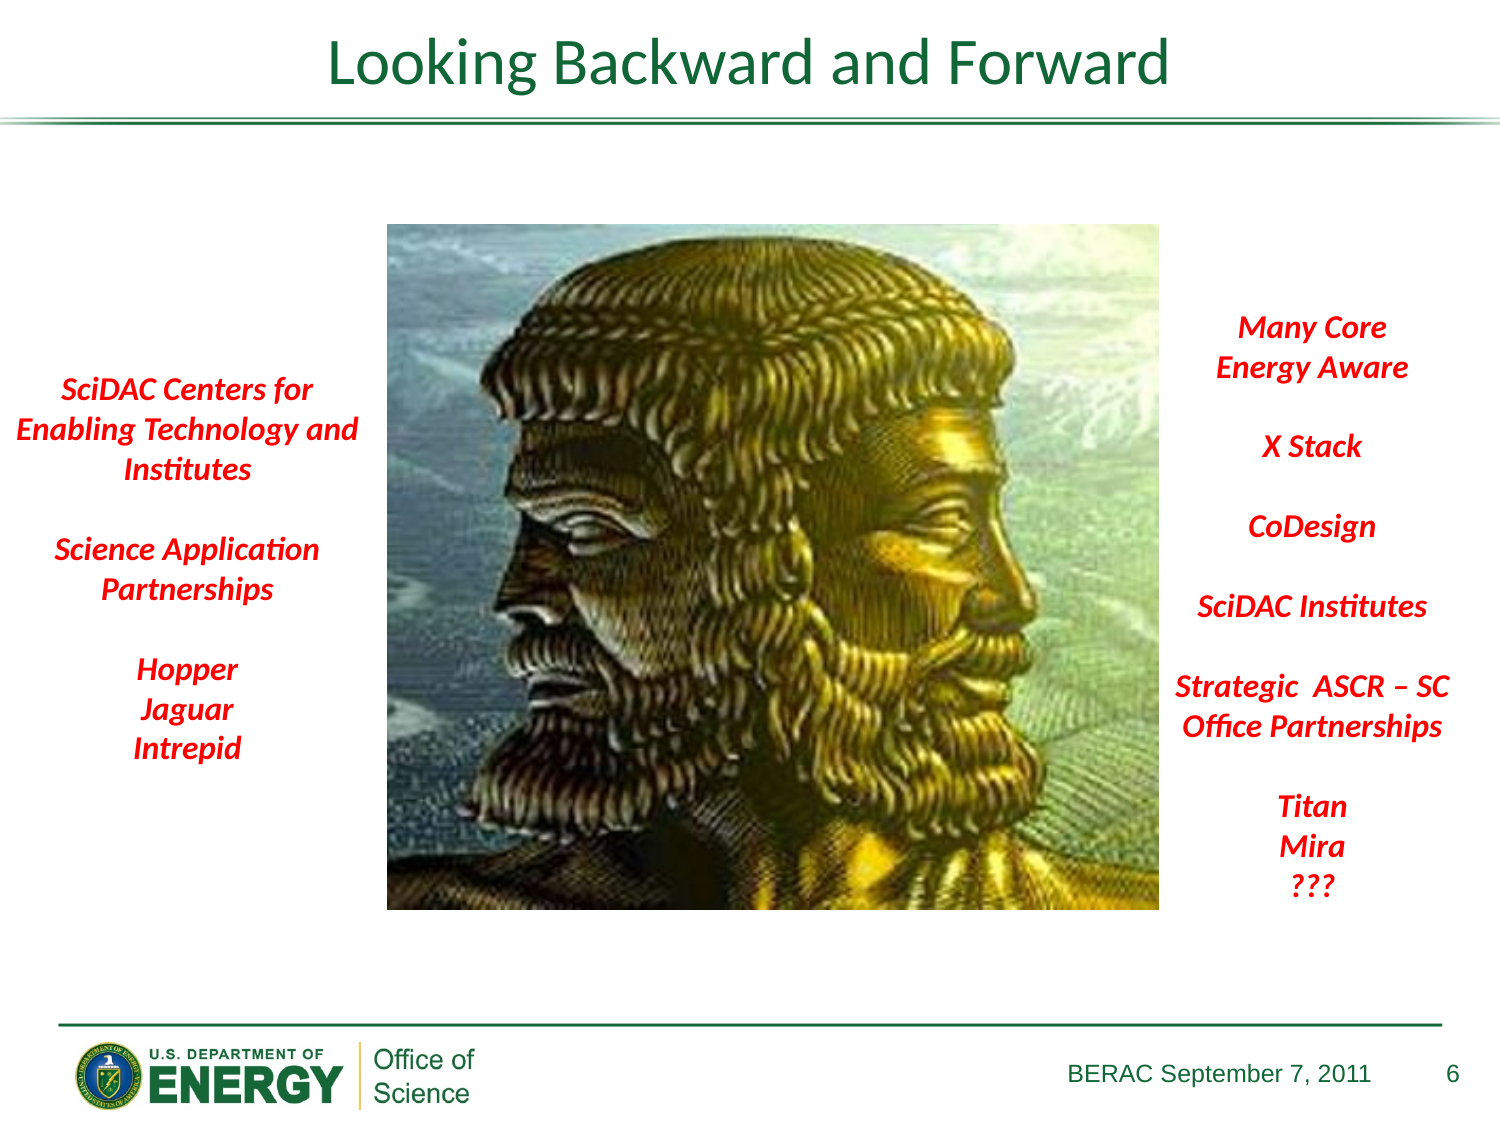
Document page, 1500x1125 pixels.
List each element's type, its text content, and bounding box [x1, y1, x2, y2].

slide_number 6 [1380, 1025, 1475, 1121]
picture [0, 152, 1500, 1125]
text_box SciDAC Centers for Enabling Technology and Institutes Science Application Partnerships Hopper Jaguar Intrepid [0, 299, 375, 774]
title Looking Backward and Forward [0, 0, 1500, 152]
footer BERAC September 7, 2011 [512, 1042, 1380, 1103]
text_box Many Core Energy Aware X Stack CoDesign SciDAC Institutes Strategic ASCR – SC Office Partnerships Titan Mira ??? [1124, 237, 1500, 951]
